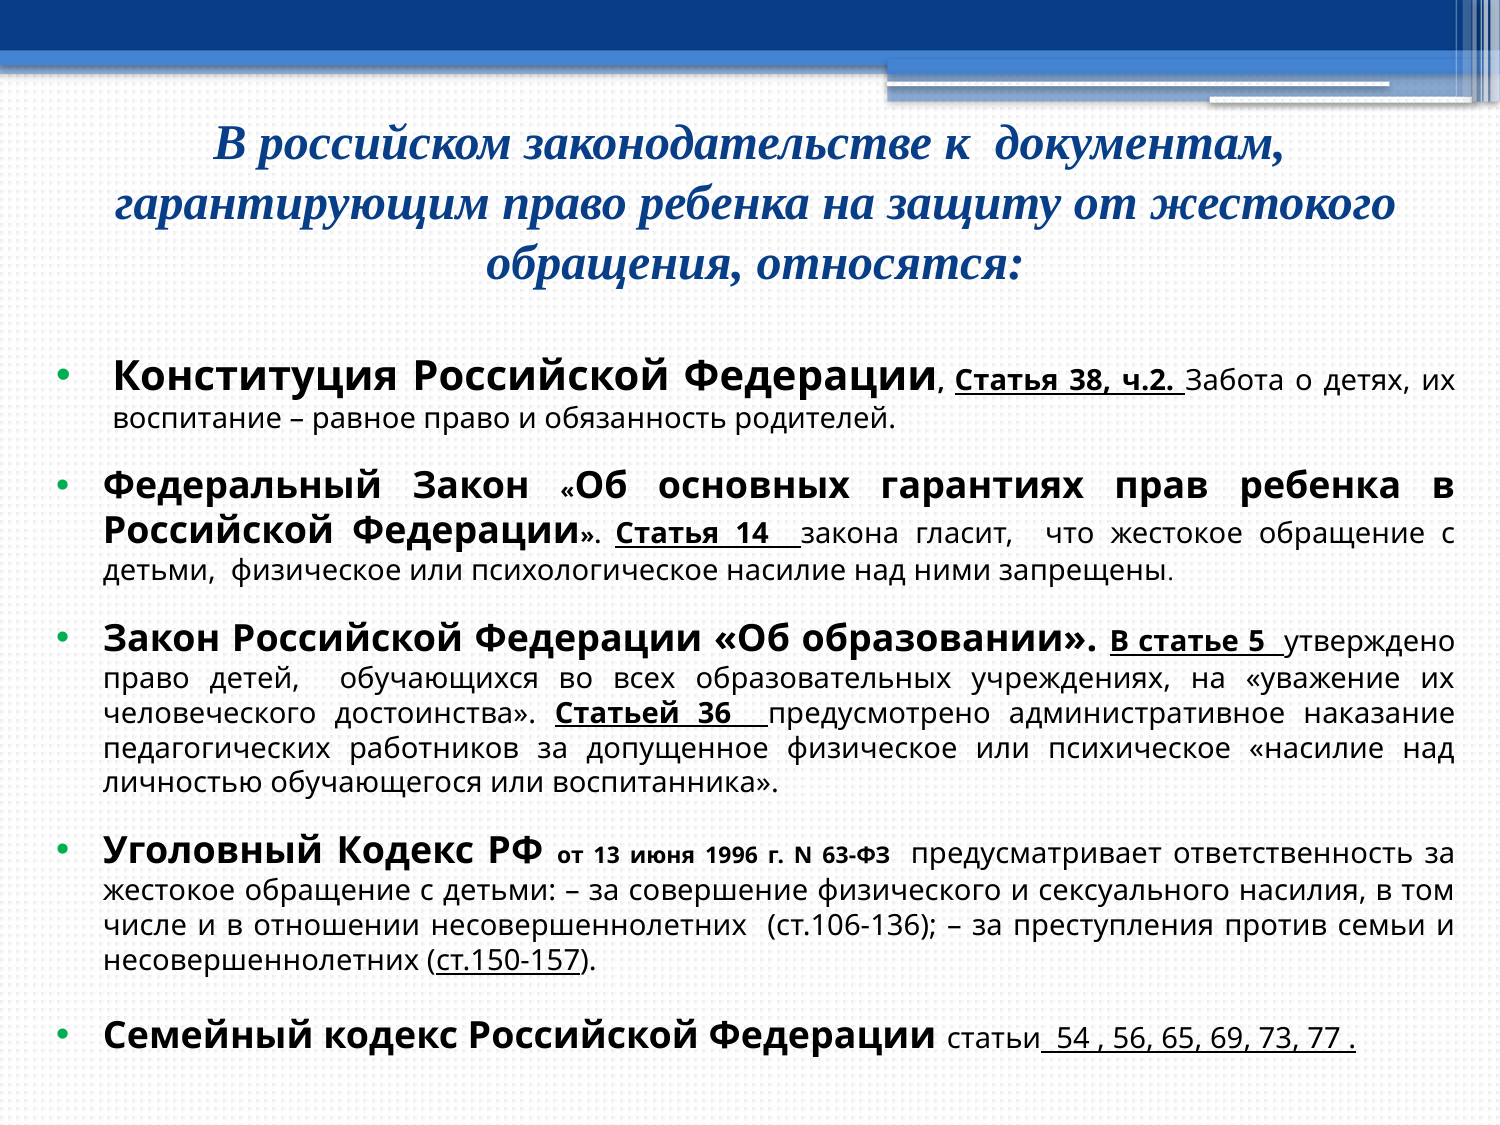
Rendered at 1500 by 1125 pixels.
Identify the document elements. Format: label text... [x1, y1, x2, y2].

text_box В российском законодательстве к документам, гарантирующим право ребенка на защиту от жестокого обращения, относятся: Конституция Российской Федерации, Статья 38, ч.2. Забота о детях, их воспитание – равное право и обязанность родителей. Федеральный Закон «Об основных гарантиях прав ребенка в Российской Федерации». Статья 14 закона гласит, что жестокое обращение с детьми, физическое или психологическое насилие над ними запрещены. Закон Российской Федерации «Об образовании». В статье 5 утверждено право детей, обучающихся во всех образовательных учреждениях, на «уважение их человеческого достоинства». Статьей 36 предусмотрено административное наказание педагогических работников за допущенное физическое или психическое «насилие над личностью обучающегося или воспитанника». Уголовный Кодекс РФ от 13 июня 1996 г. N 63-ФЗ предусматривает ответственность за жестокое обращение с детьми: – за совершение физического и сексуального насилия, в том числе и в отношении несовершеннолетних (ст.106-136); – за преступления против семьи и несовершеннолетних (ст.150-157). Семейный кодекс Российской Федерации статьи 54 , 56, 65, 69, 73, 77 . [41, 101, 1471, 1091]
